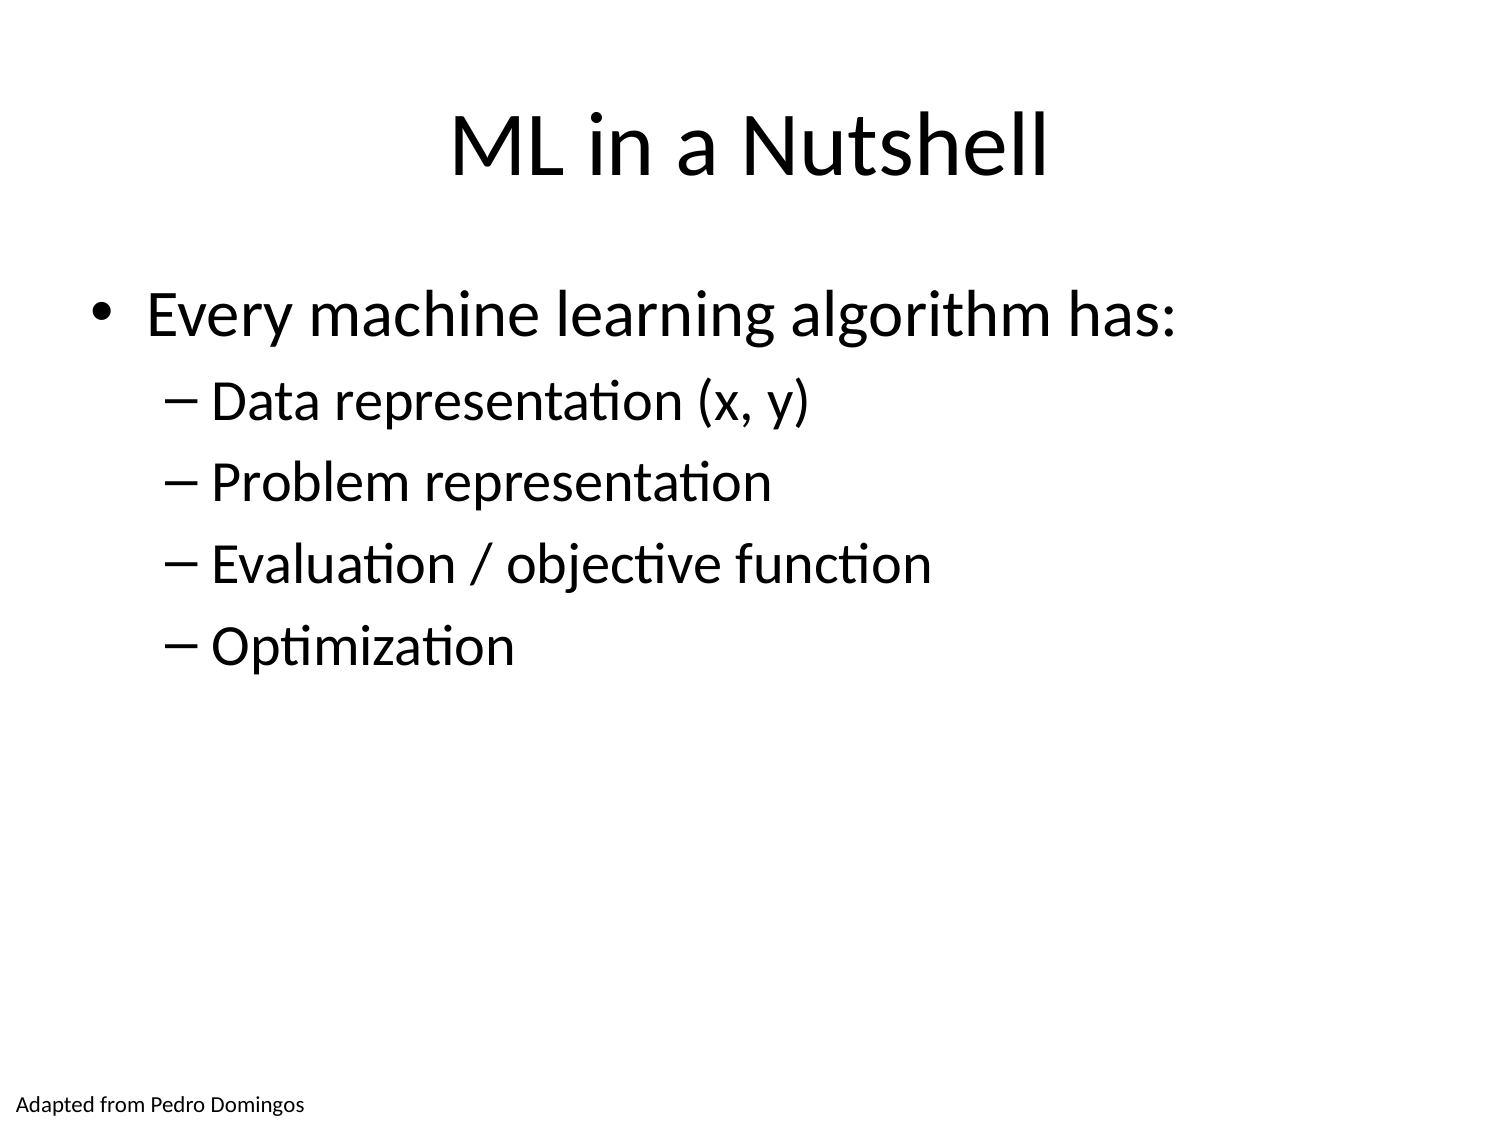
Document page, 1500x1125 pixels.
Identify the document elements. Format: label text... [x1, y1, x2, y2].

text_box Adapted from Pedro Domingos [1, 1082, 321, 1125]
title ML in a Nutshell [75, 45, 1425, 233]
list Every machine learning algorithm has: Data representation (x, y) Problem representation Evaluation / objective function Optimization [75, 262, 1425, 1005]
